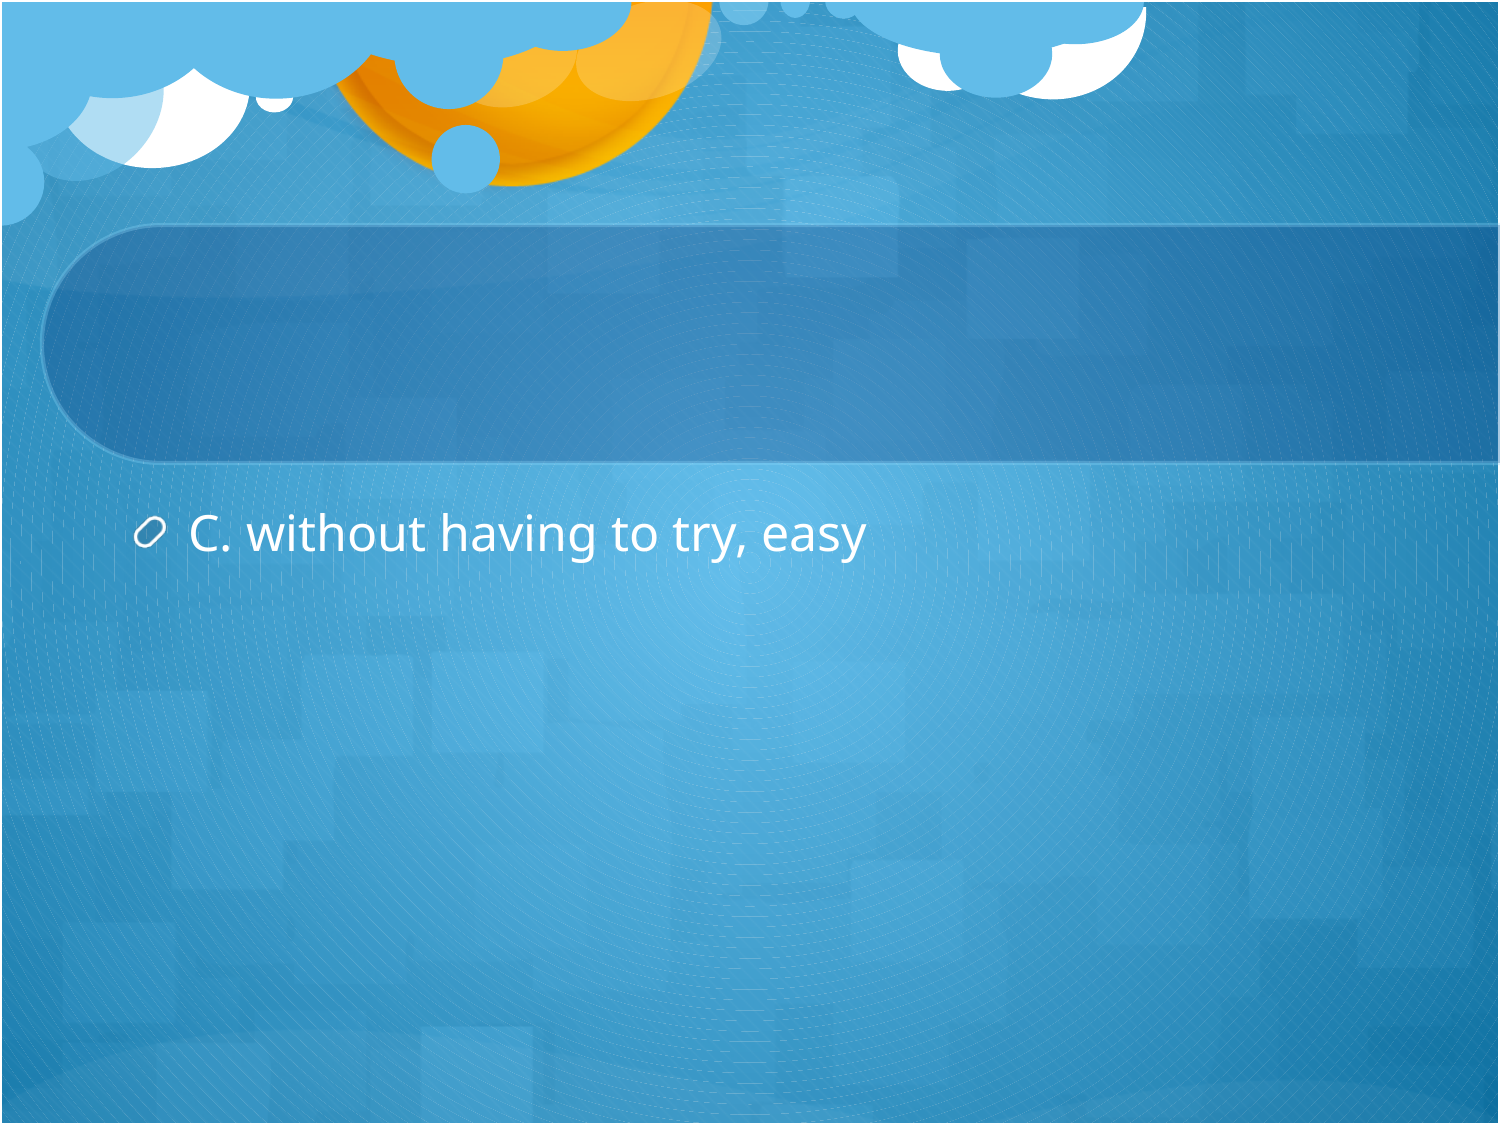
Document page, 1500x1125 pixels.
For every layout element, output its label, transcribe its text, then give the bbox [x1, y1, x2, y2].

list C. without having to try, easy [116, 494, 1383, 1050]
picture [2, 2, 1498, 1123]
list A. being able to be carried from one place to another [39, 222, 1498, 466]
picture [44, 228, 1497, 460]
